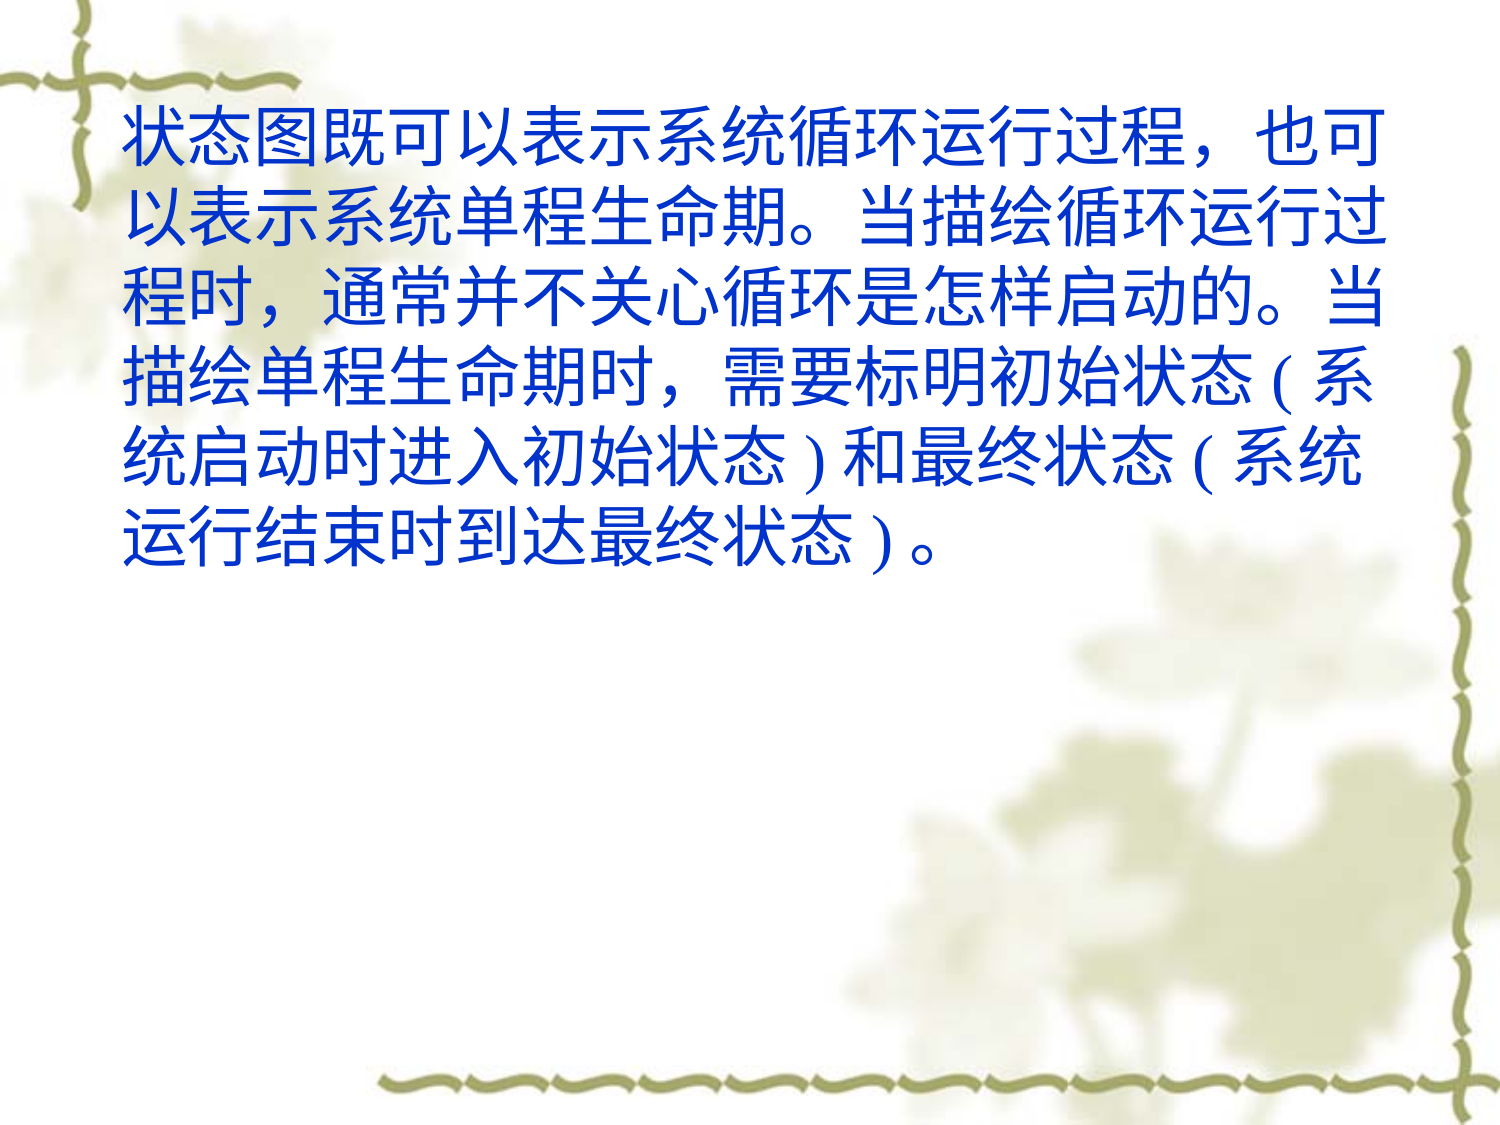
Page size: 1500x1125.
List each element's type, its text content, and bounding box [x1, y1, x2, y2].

subtitle 状态图既可以表示系统循环运行过程，也可以表示系统单程生命期。当描绘循环运行过程时，通常并不关心循环是怎样启动的。当描绘单程生命期时，需要标明初始状态(系统启动时进入初始状态)和最终状态(系统运行结束时到达最终状态)。 [49, 87, 1426, 1071]
picture [0, 0, 1500, 1125]
